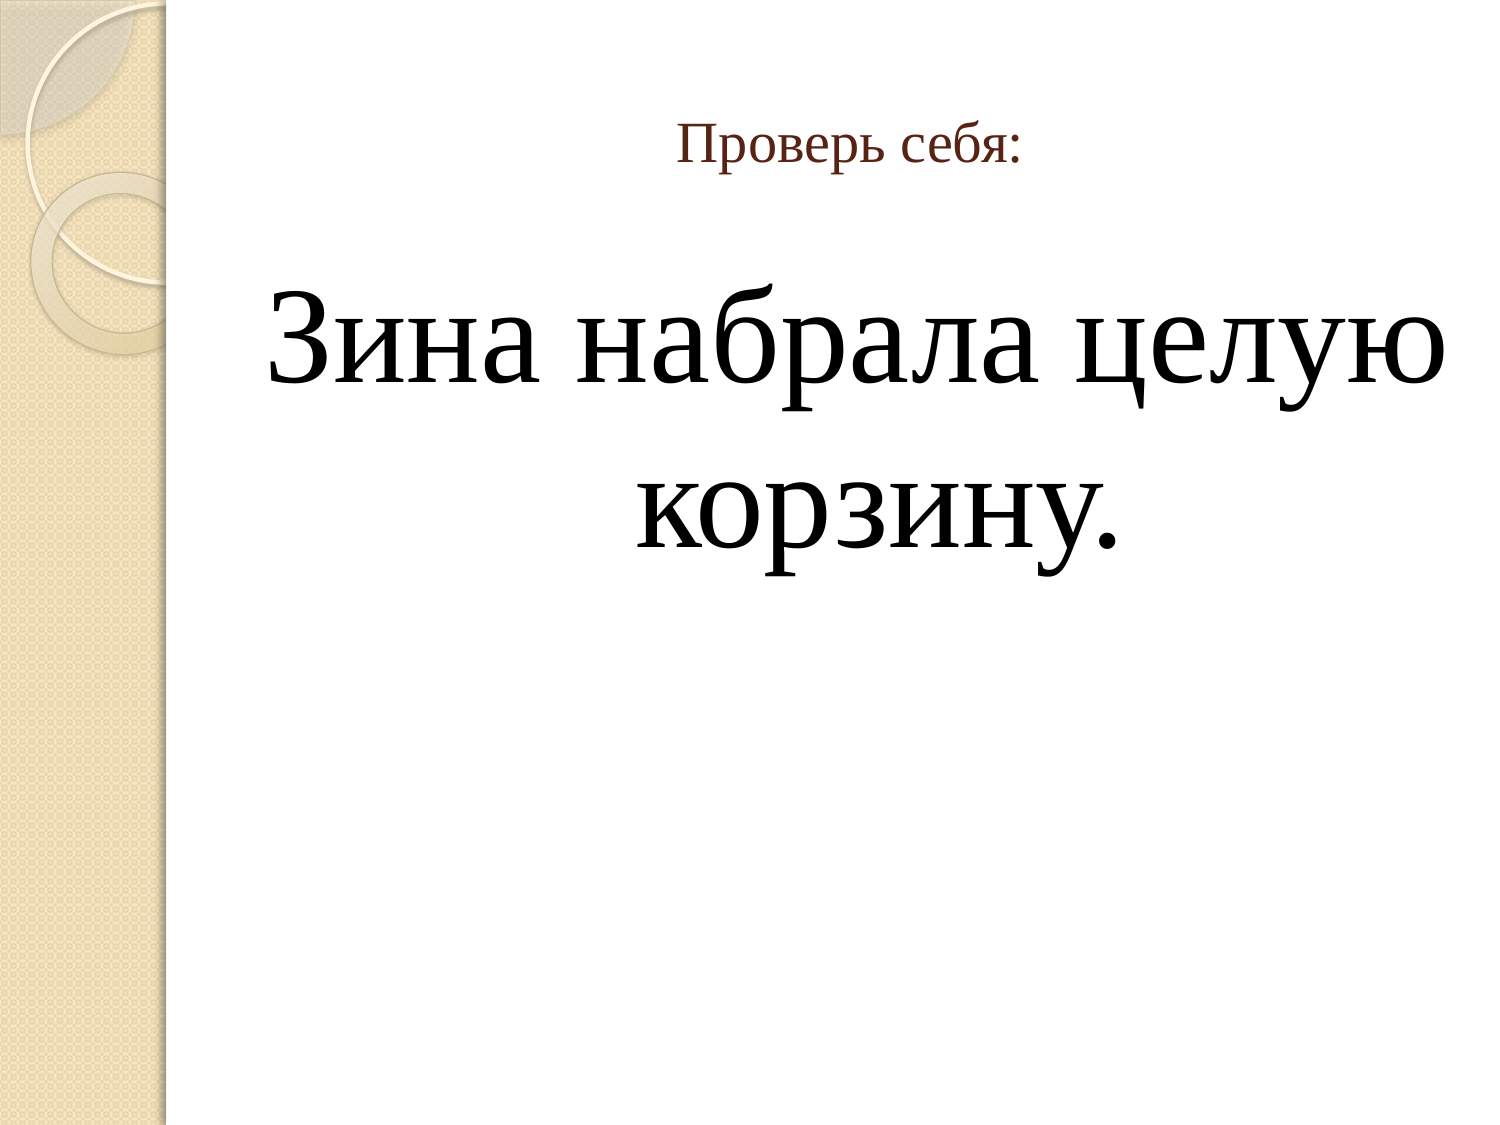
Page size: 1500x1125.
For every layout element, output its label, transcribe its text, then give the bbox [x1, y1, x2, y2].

list Зина набрала целую корзину. [235, 237, 1466, 1025]
title Проверь себя: [235, 45, 1466, 233]
